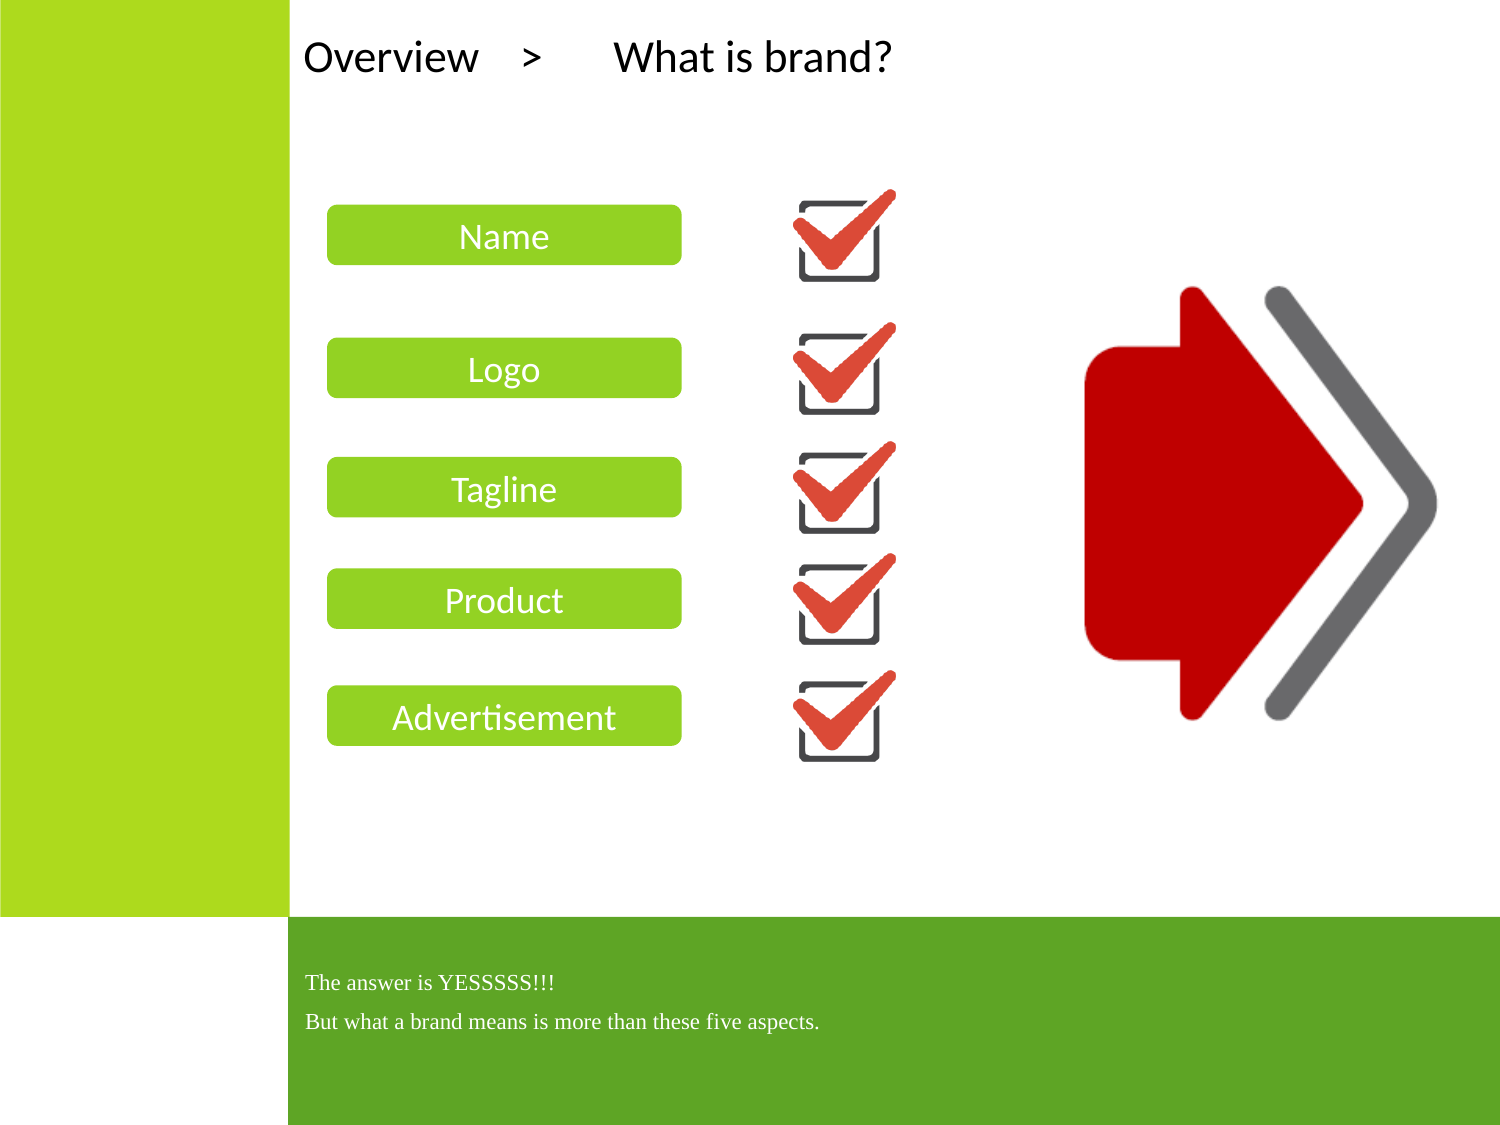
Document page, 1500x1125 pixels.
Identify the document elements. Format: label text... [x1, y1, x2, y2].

text_box > [512, 19, 594, 89]
text_box But what a brand means is more than these five aspects. [297, 999, 934, 1042]
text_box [326, 204, 682, 266]
picture [792, 435, 896, 539]
picture [792, 183, 896, 287]
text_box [326, 685, 682, 747]
picture [792, 547, 896, 651]
text_box What is brand? [605, 19, 1093, 89]
text_box [288, 916, 1500, 1125]
picture [792, 316, 896, 420]
picture [792, 664, 896, 768]
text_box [326, 337, 682, 399]
text_box [0, 0, 290, 917]
text_box The answer is YESSSSS!!! [297, 960, 564, 999]
picture [991, 201, 1487, 768]
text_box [326, 456, 682, 518]
text_box Overview [295, 19, 512, 89]
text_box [326, 568, 682, 630]
